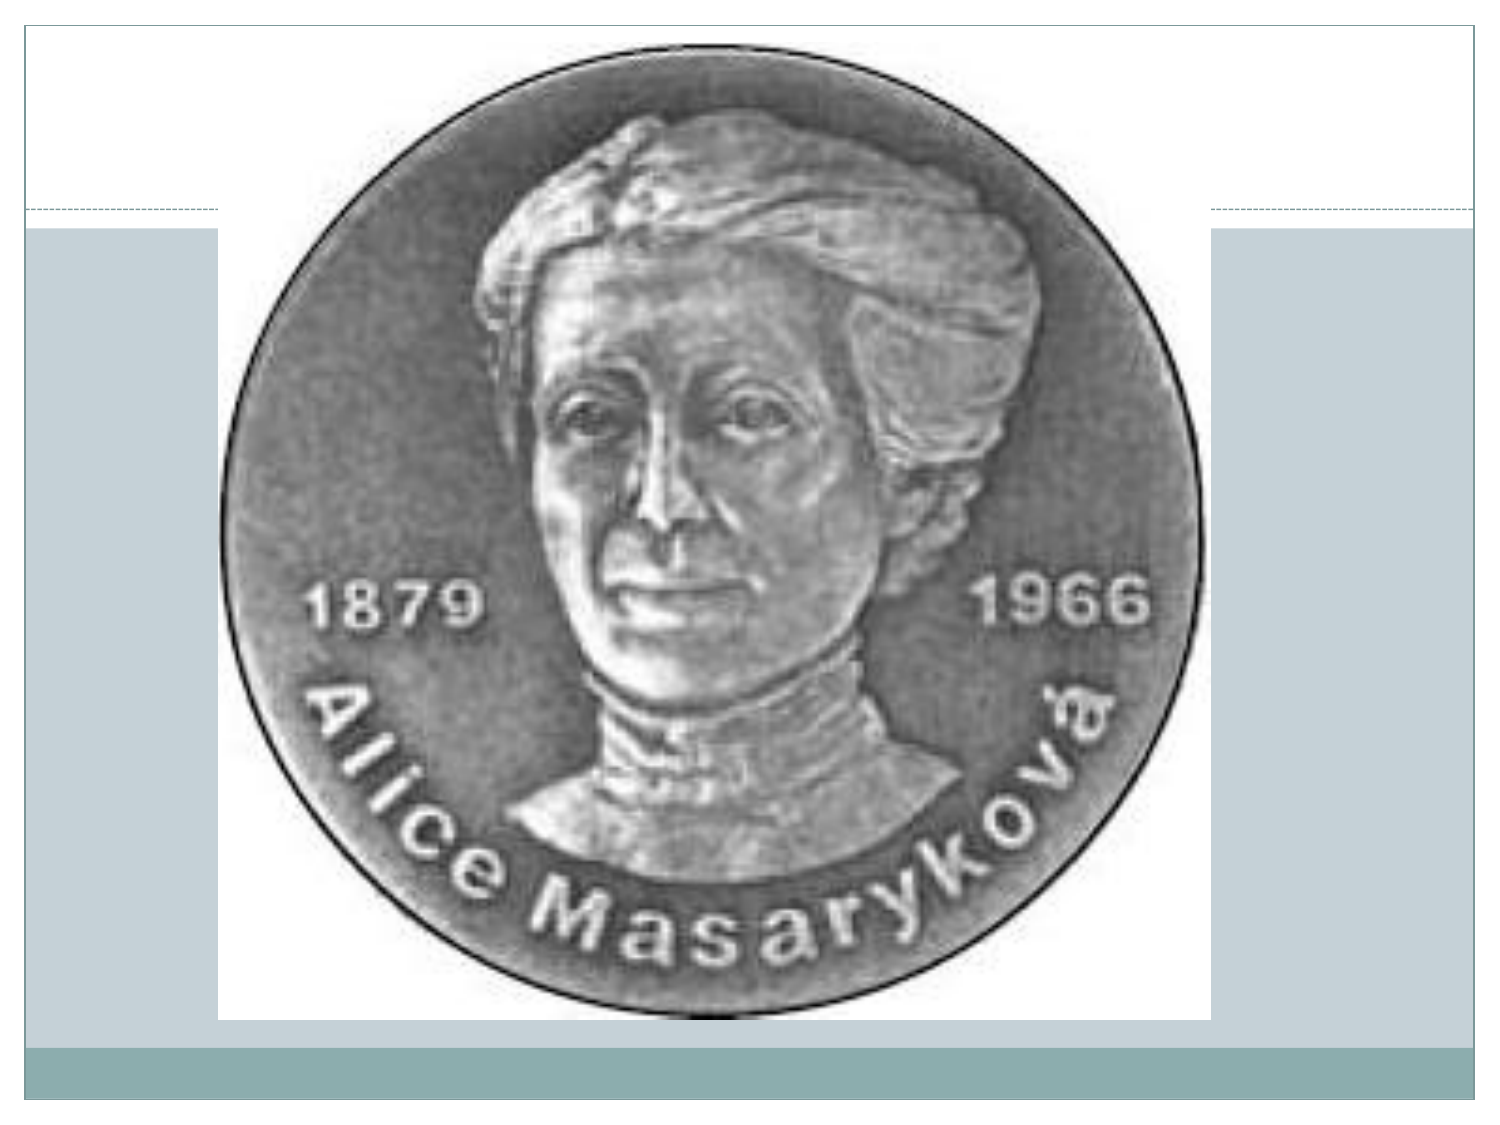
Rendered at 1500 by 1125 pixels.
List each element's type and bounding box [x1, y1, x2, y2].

list [218, 42, 1211, 1021]
